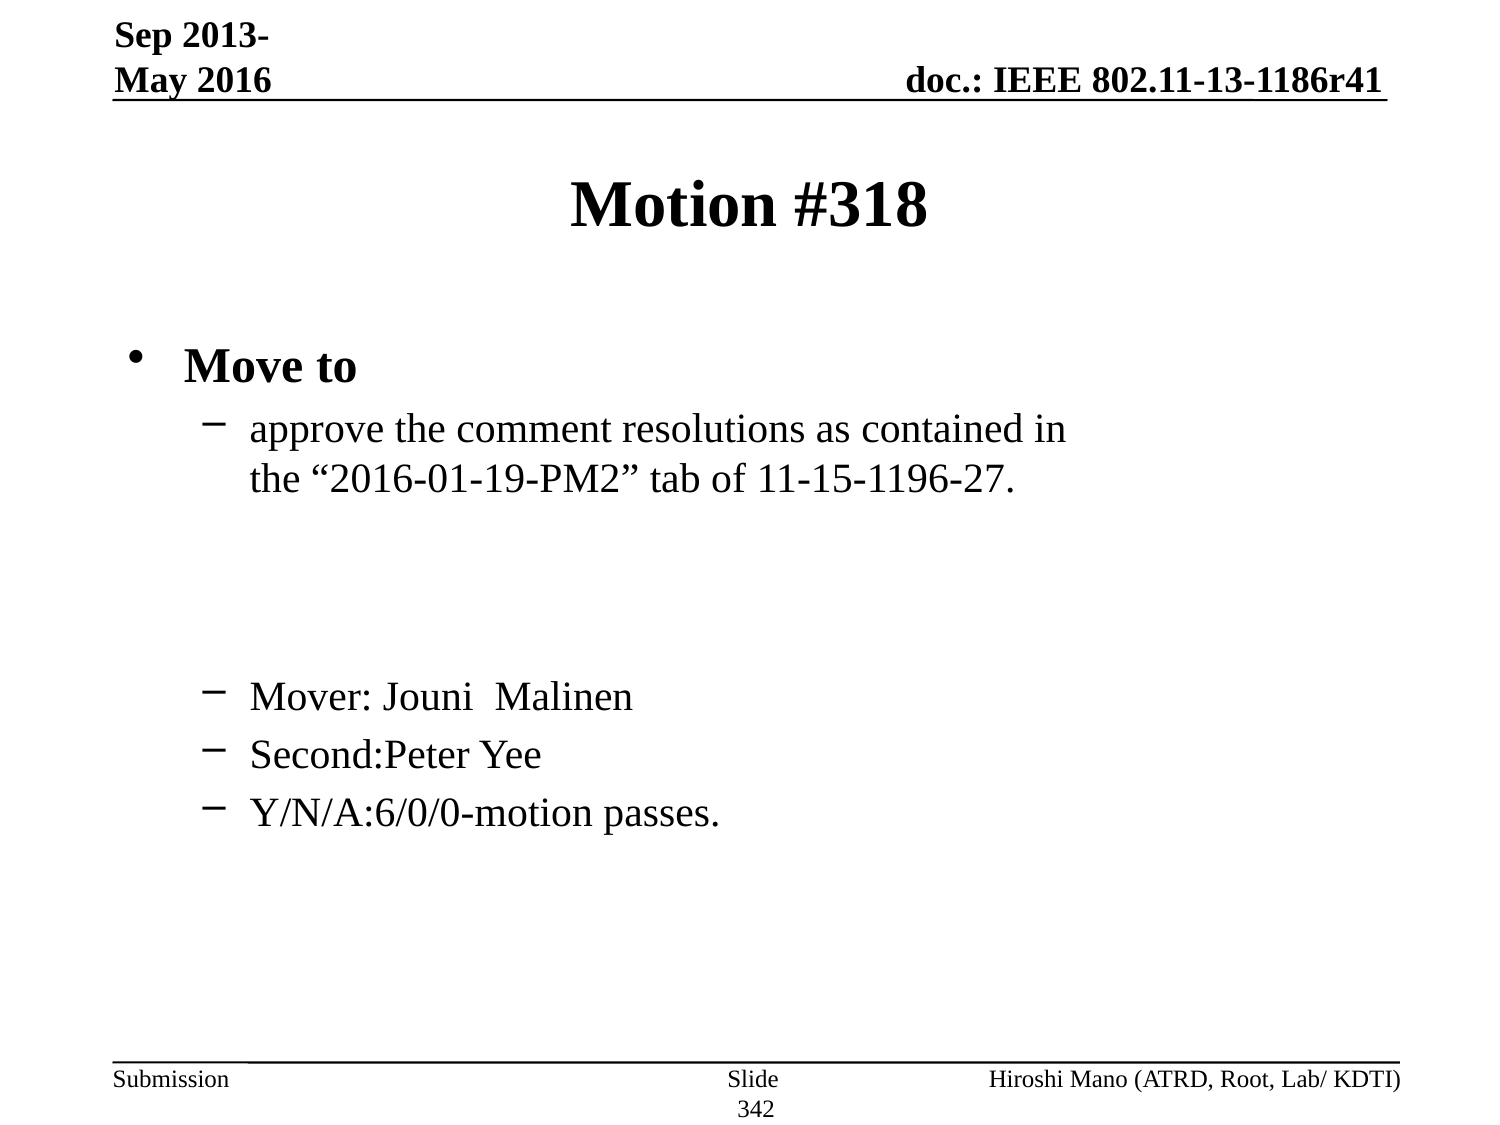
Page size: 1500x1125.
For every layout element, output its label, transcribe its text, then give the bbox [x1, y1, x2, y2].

title Motion #318 [112, 112, 1388, 288]
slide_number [114, 54, 273, 101]
slide_number Slide 342 [712, 1061, 800, 1093]
list Move to approve the comment resolutions as contained in the “2016-01-19-PM2” tab of 11-15-1196-27. Mover: Jouni Malinen Second:Peter Yee Y/N/A:6/0/0-motion passes. [112, 324, 1388, 1001]
footer Hiroshi Mano (ATRD, Root, Lab/ KDTI) [984, 1061, 1402, 1093]
